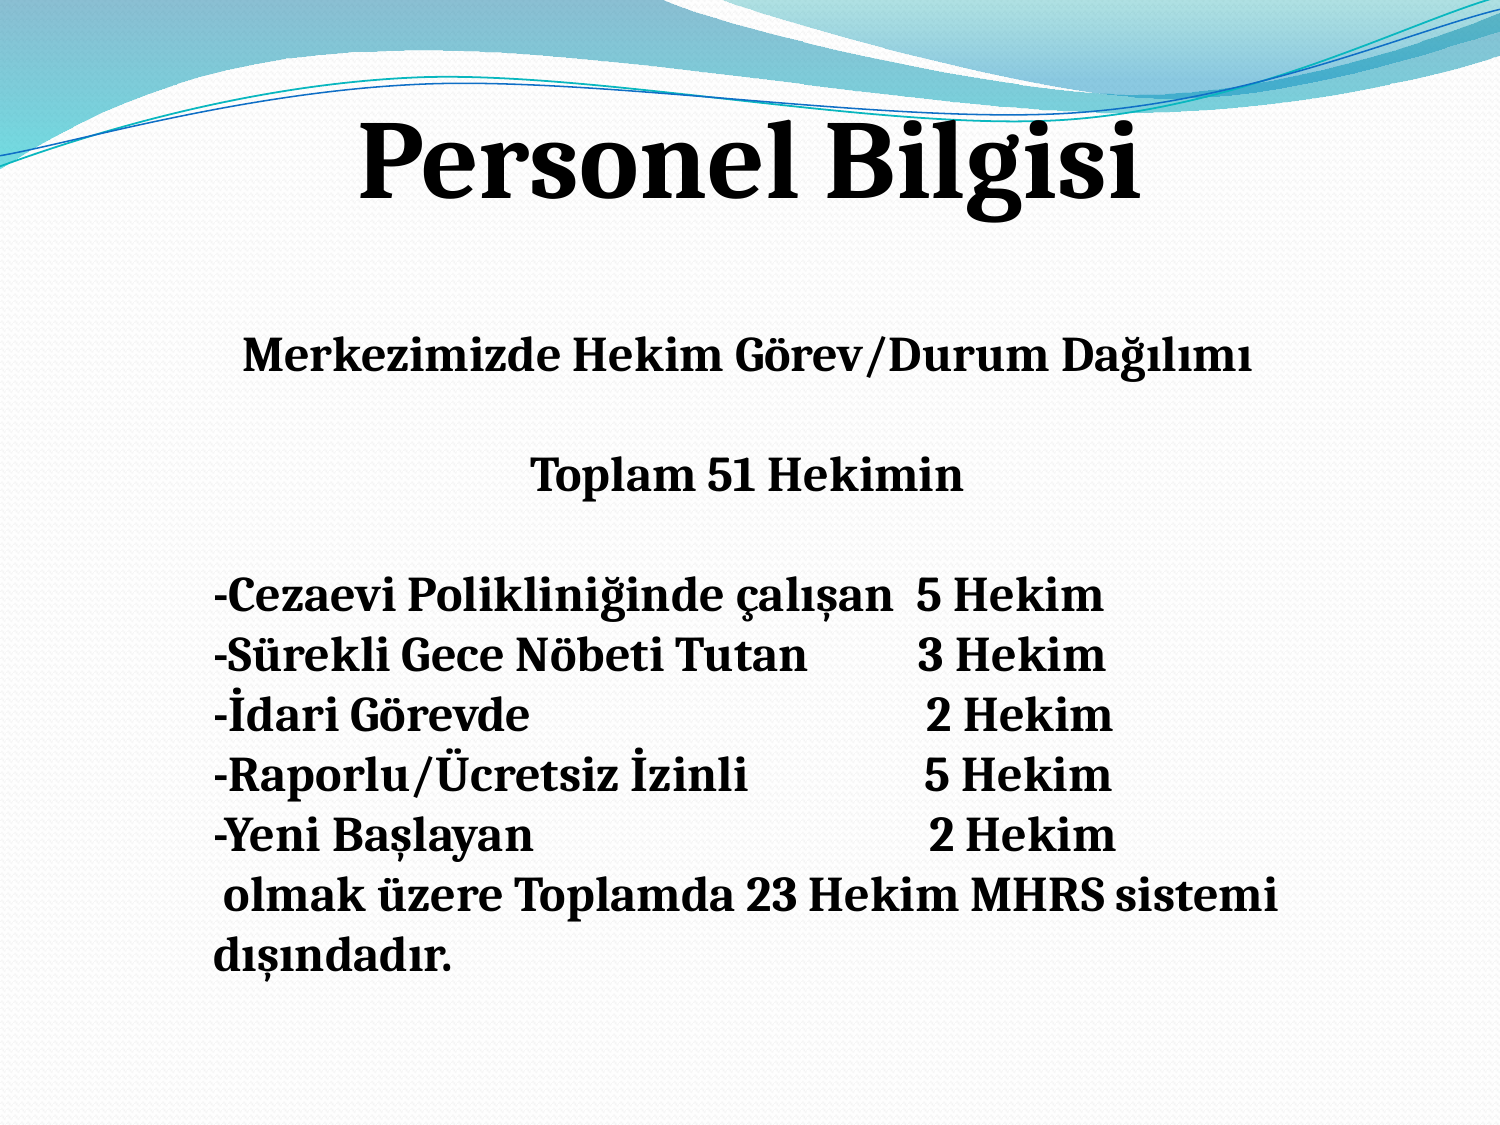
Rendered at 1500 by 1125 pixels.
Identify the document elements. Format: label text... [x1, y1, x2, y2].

text_box Merkezimizde Hekim Görev/Durum Dağılımı Toplam 51 Hekimin -Cezaevi Polikliniğinde çalışan 5 Hekim -Sürekli Gece Nöbeti Tutan 3 Hekim -İdari Görevde 2 Hekim -Raporlu/Ücretsiz İzinli 5 Hekim -Yeni Başlayan 2 Hekim olmak üzere Toplamda 23 Hekim MHRS sistemi dışındadır. [198, 314, 1297, 990]
text_box Personel Bilgisi [342, 78, 1158, 229]
